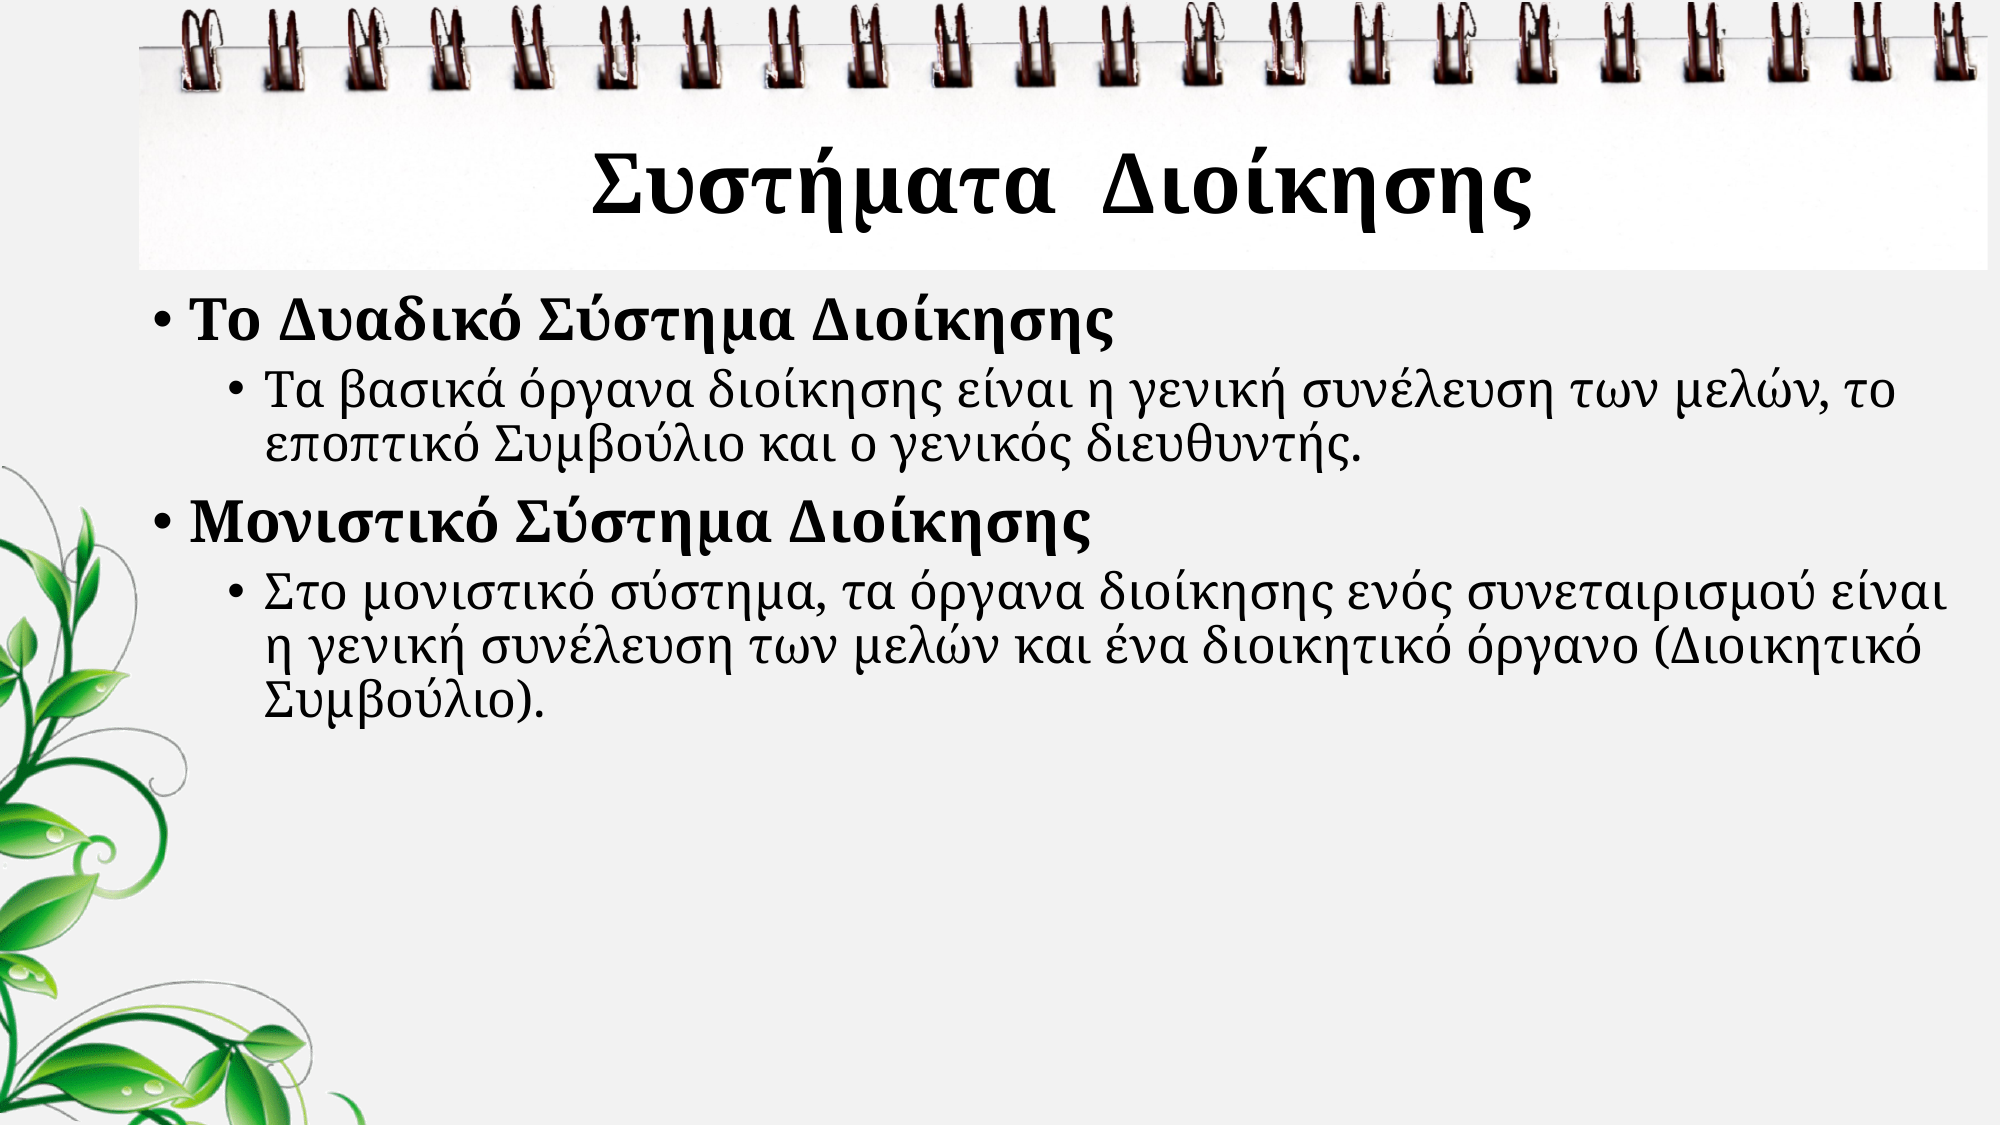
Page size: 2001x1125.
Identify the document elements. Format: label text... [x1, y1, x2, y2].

picture [141, 2, 1988, 270]
title Συστήματα Διοίκησης [138, 104, 1987, 270]
picture [0, 467, 137, 1125]
list Το Δυαδικό Σύστημα Διοίκησης Τα βασικά όργανα διοίκησης είναι η γενική συνέλευση των μελών, το εποπτικό Συμβούλιο και ο γενικός διευθυντής. Μονιστικό Σύστημα Διοίκησης Στο μονιστικό σύστημα, τα όργανα διοίκησης ενός συνεταιρισμού είναι η γενική συνέλευση των μελών και ένα διοικητικό όργανο (Διοικητικό Συμβούλιο). [137, 282, 1987, 1125]
